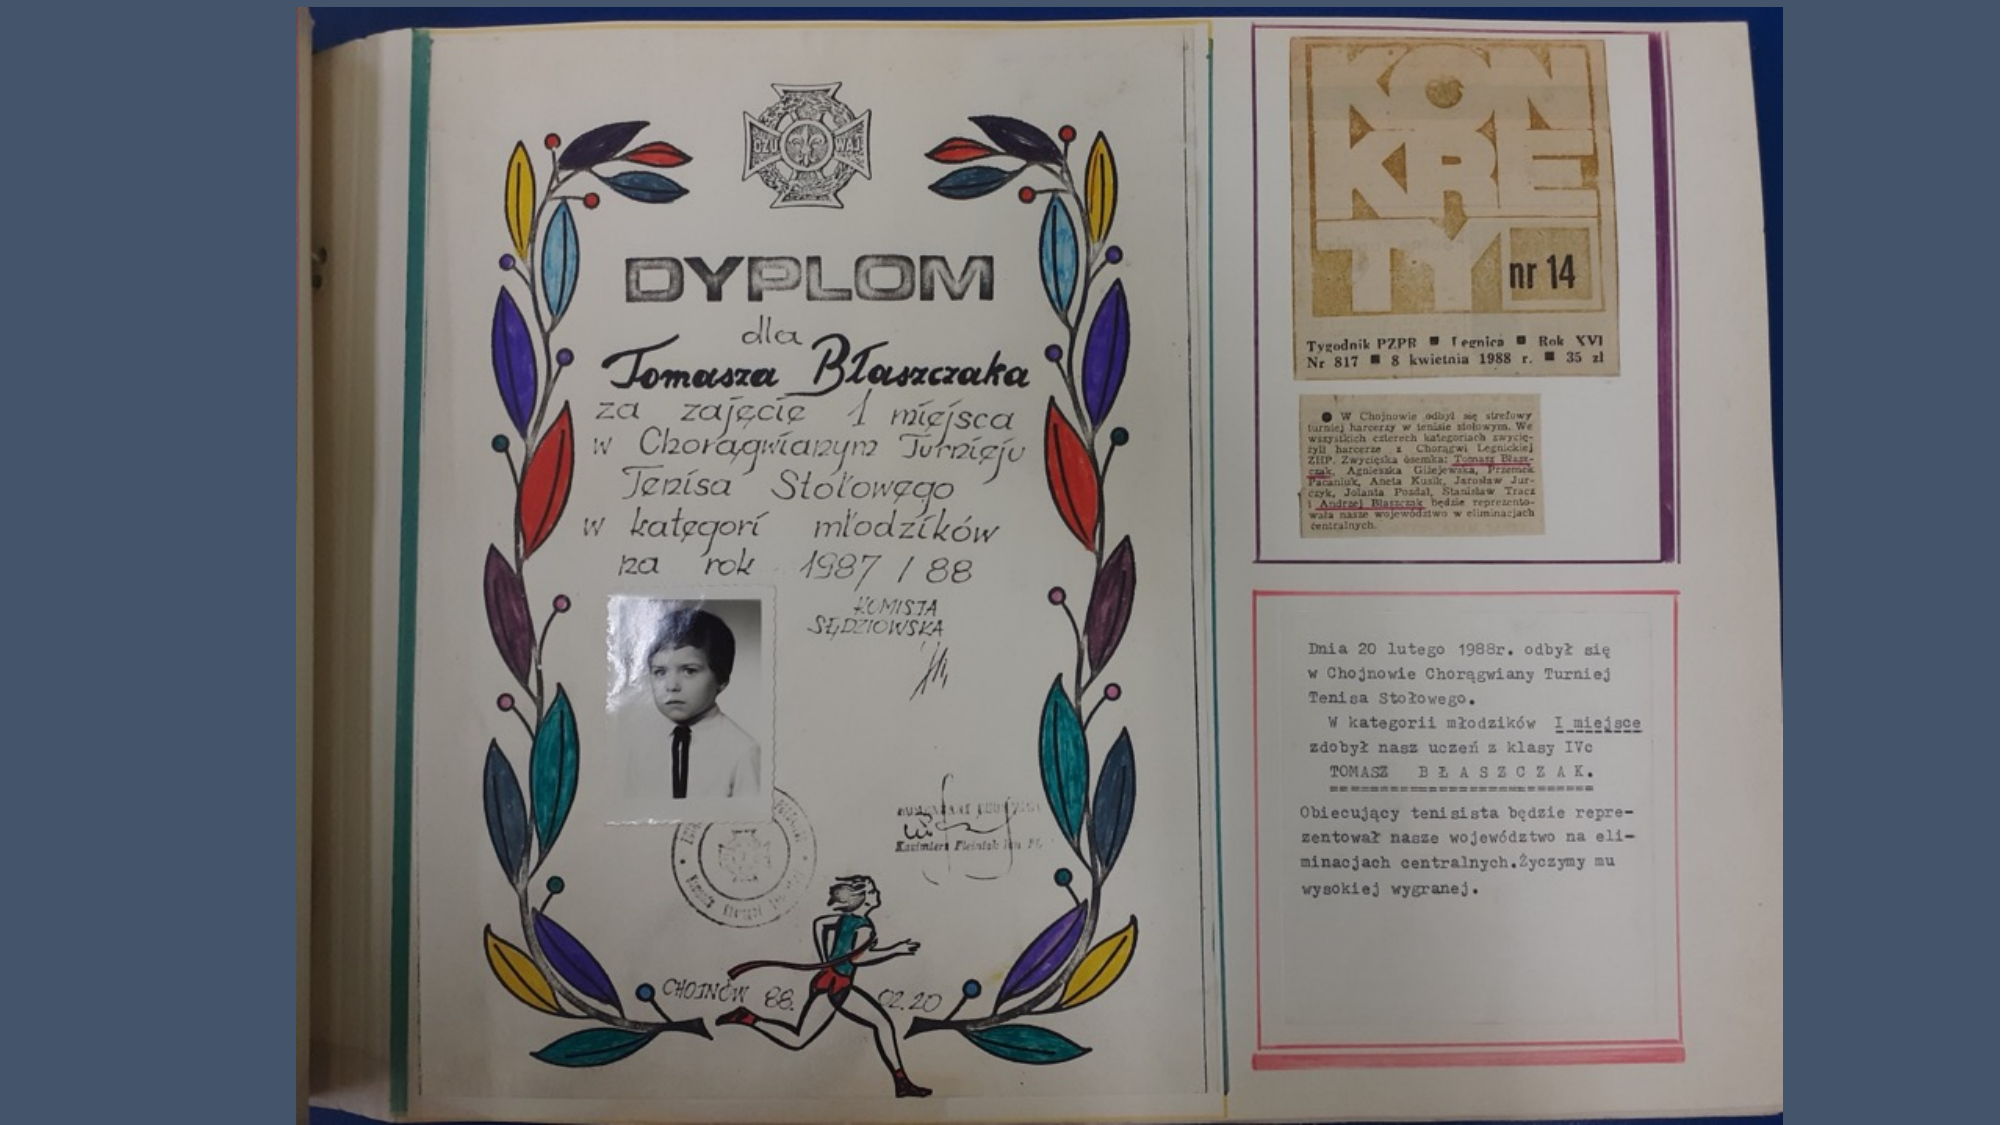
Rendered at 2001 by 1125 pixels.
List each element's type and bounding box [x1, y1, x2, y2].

list [296, 7, 1783, 1125]
